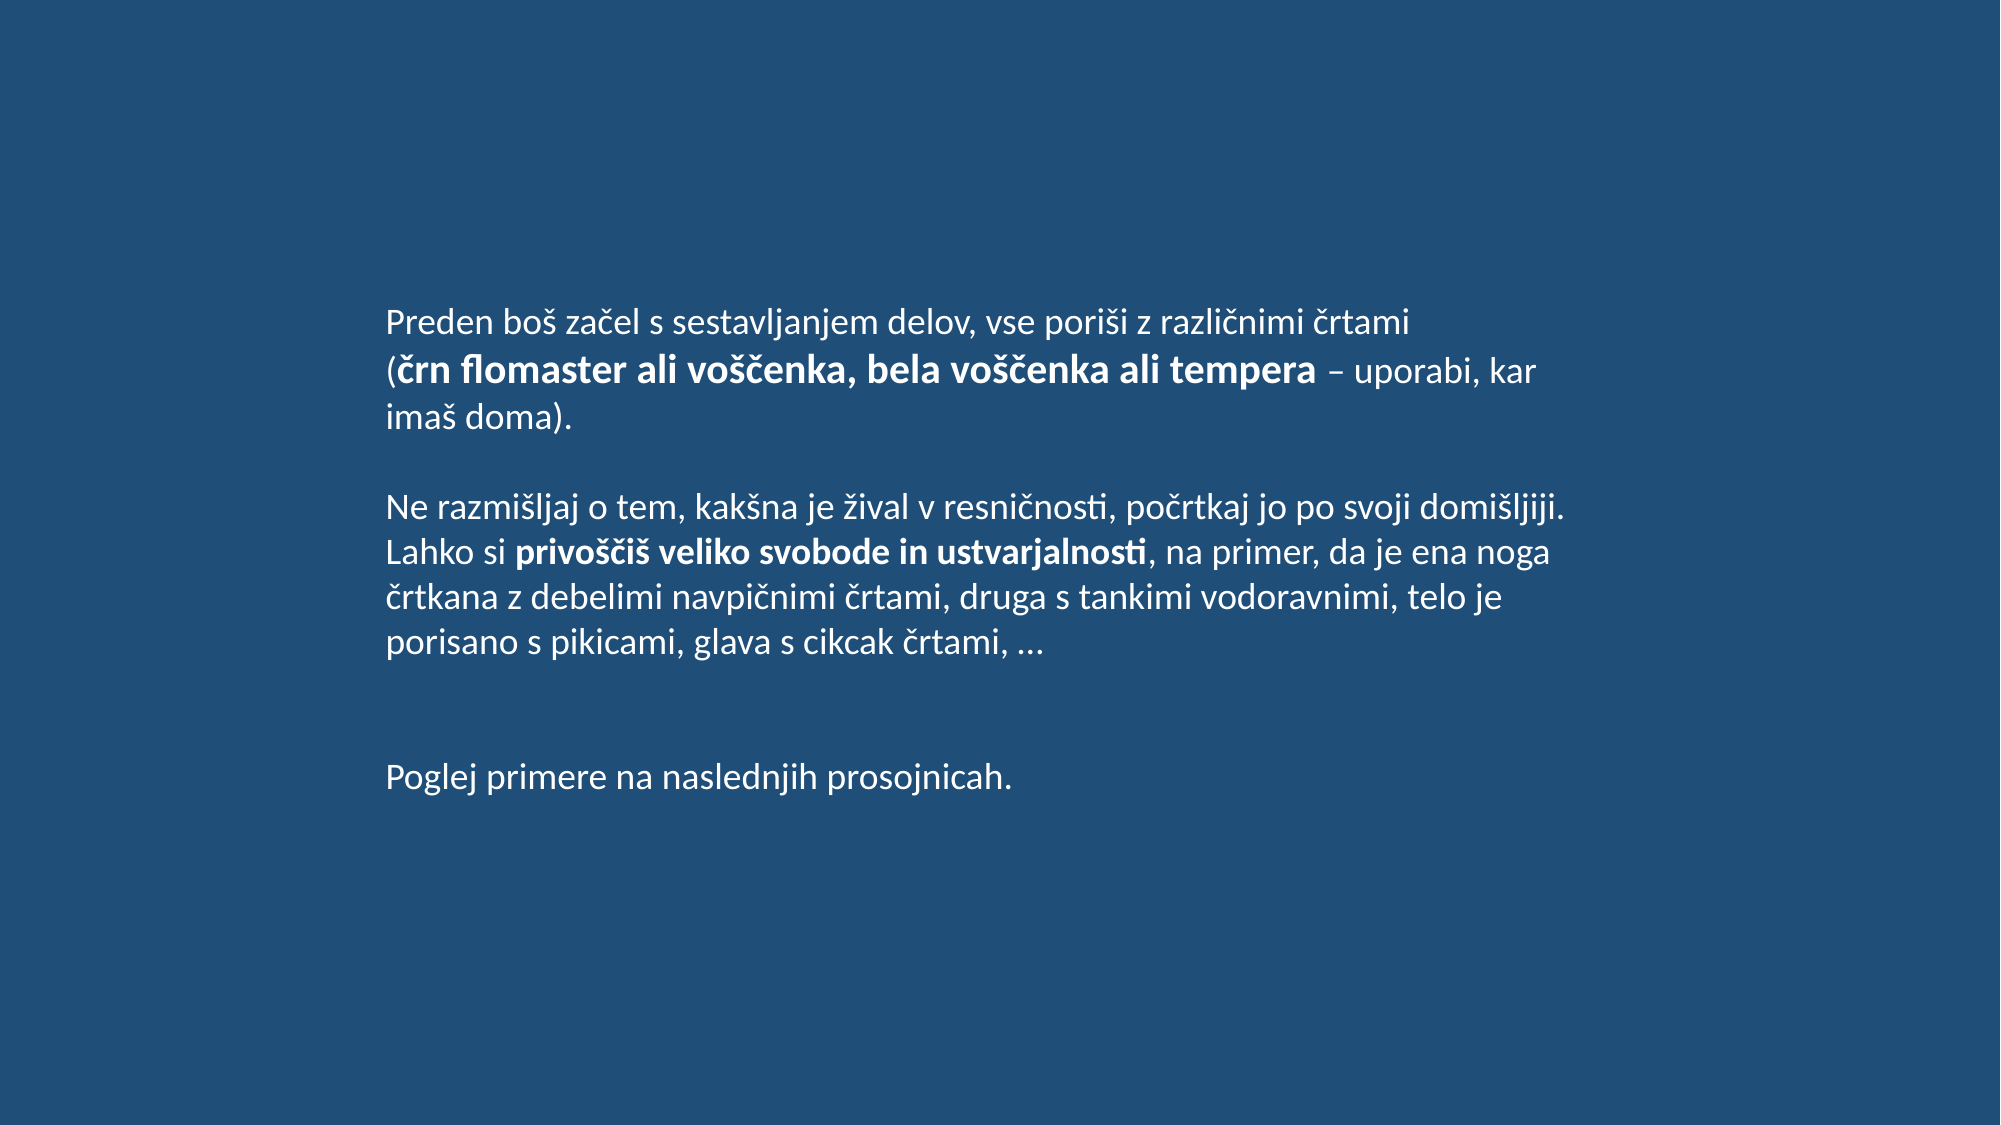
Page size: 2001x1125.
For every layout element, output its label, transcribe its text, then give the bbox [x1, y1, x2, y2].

text_box Preden boš začel s sestavljanjem delov, vse poriši z različnimi črtami (črn flomaster ali voščenka, bela voščenka ali tempera – uporabi, kar imaš doma). Ne razmišljaj o tem, kakšna je žival v resničnosti, počrtkaj jo po svoji domišljiji. Lahko si privoščiš veliko svobode in ustvarjalnosti, na primer, da je ena noga črtkana z debelimi navpičnimi črtami, druga s tankimi vodoravnimi, telo je porisano s pikicami, glava s cikcak črtami, … Poglej primere na naslednjih prosojnicah. [370, 289, 1587, 805]
